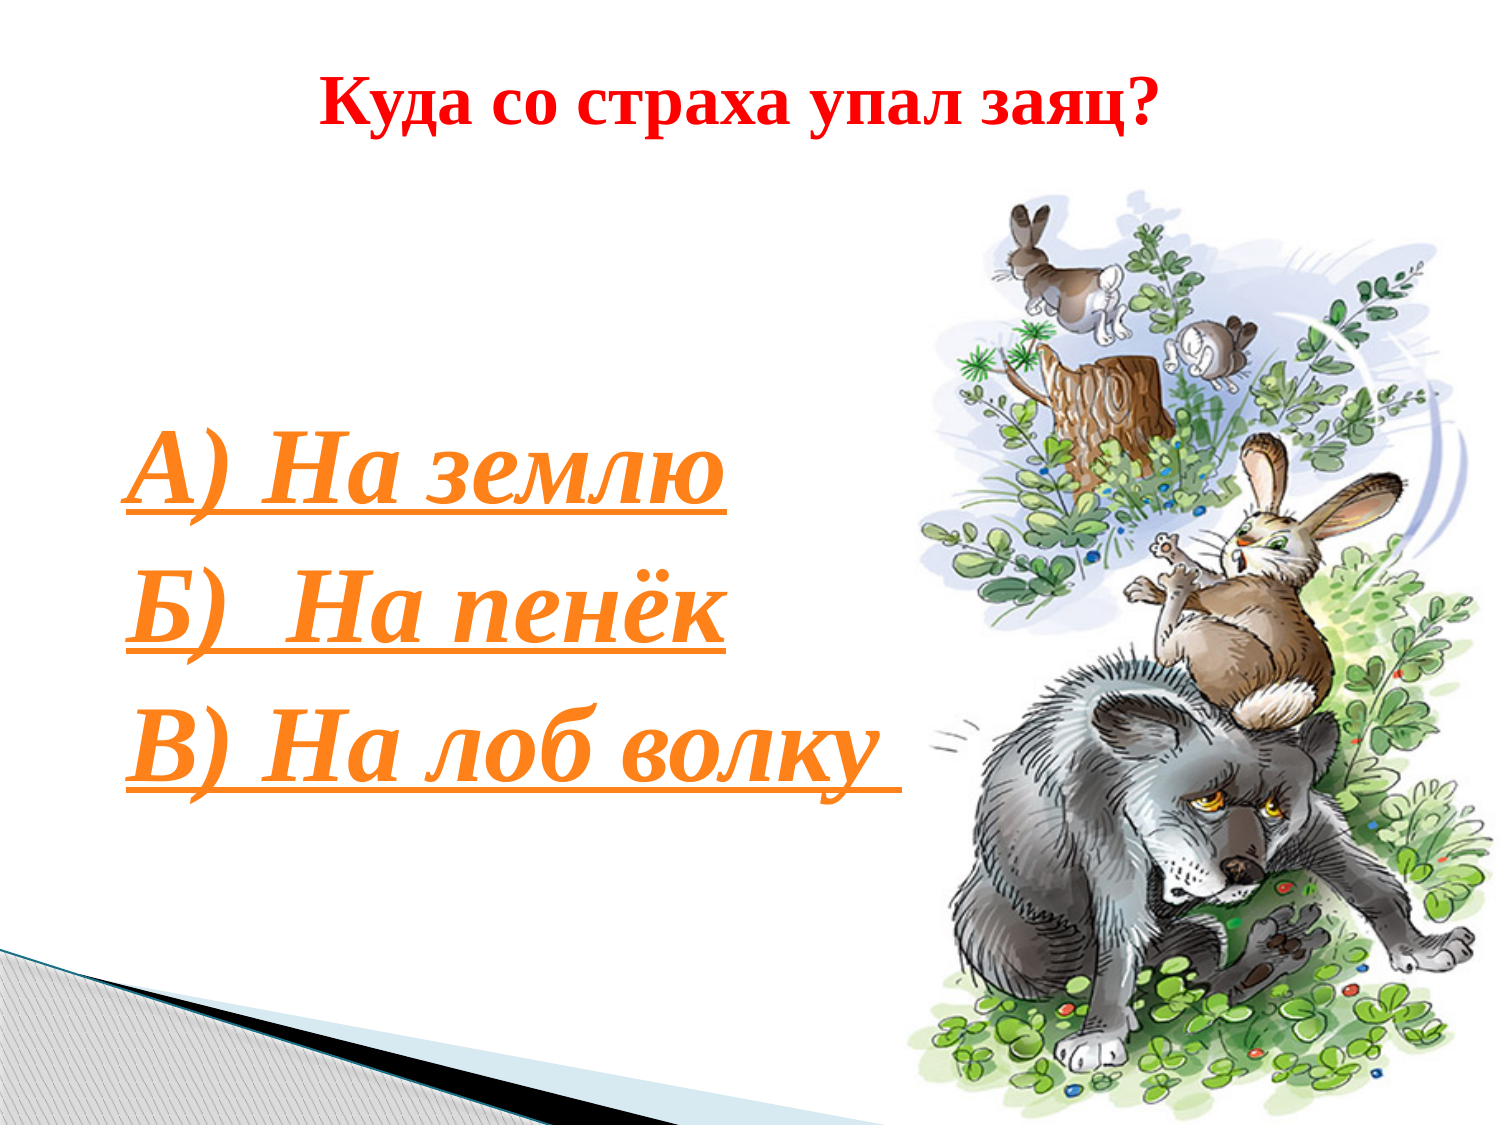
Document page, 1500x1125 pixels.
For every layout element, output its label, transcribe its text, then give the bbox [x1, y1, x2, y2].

title Куда со страха упал заяц? [75, 45, 1425, 233]
list А) На землю Б) На пенёк В) На лоб волку [93, 386, 896, 938]
picture [902, 187, 1500, 1125]
